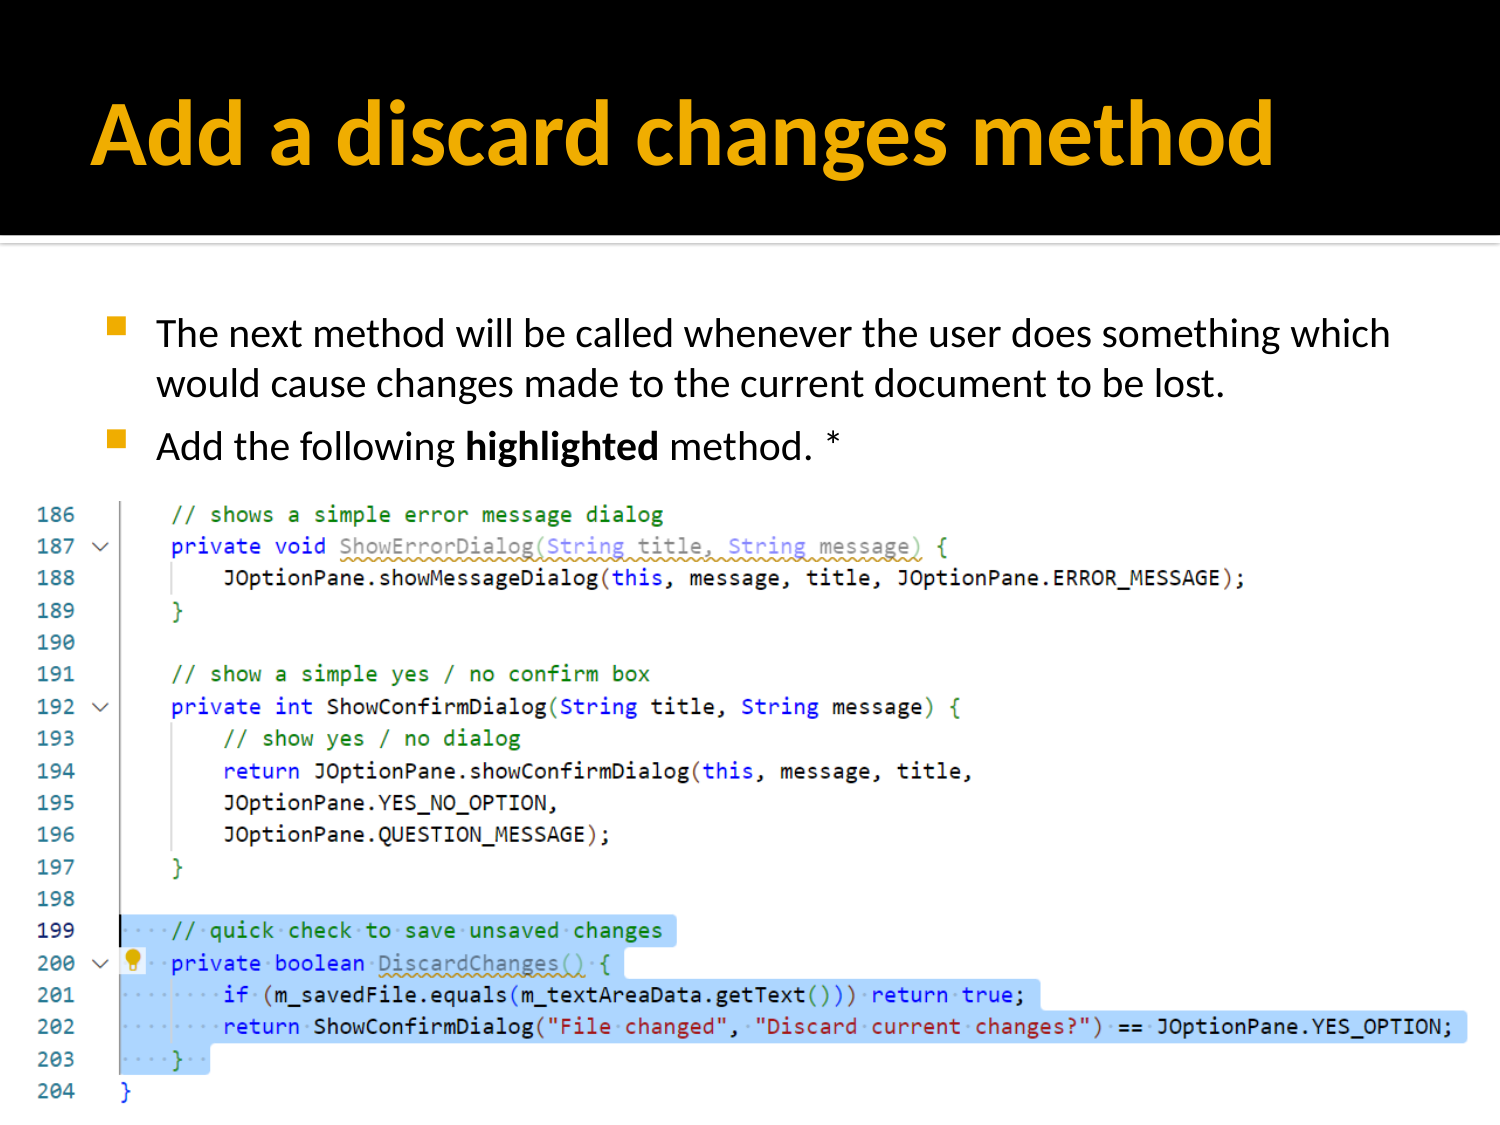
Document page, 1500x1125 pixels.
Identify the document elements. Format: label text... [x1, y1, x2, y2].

title Add a discard changes method [75, 25, 1425, 231]
list The next method will be called whenever the user does something which would cause changes made to the current document to be lost. Add the following highlighted method. * [75, 291, 1425, 499]
picture [29, 501, 1471, 1109]
